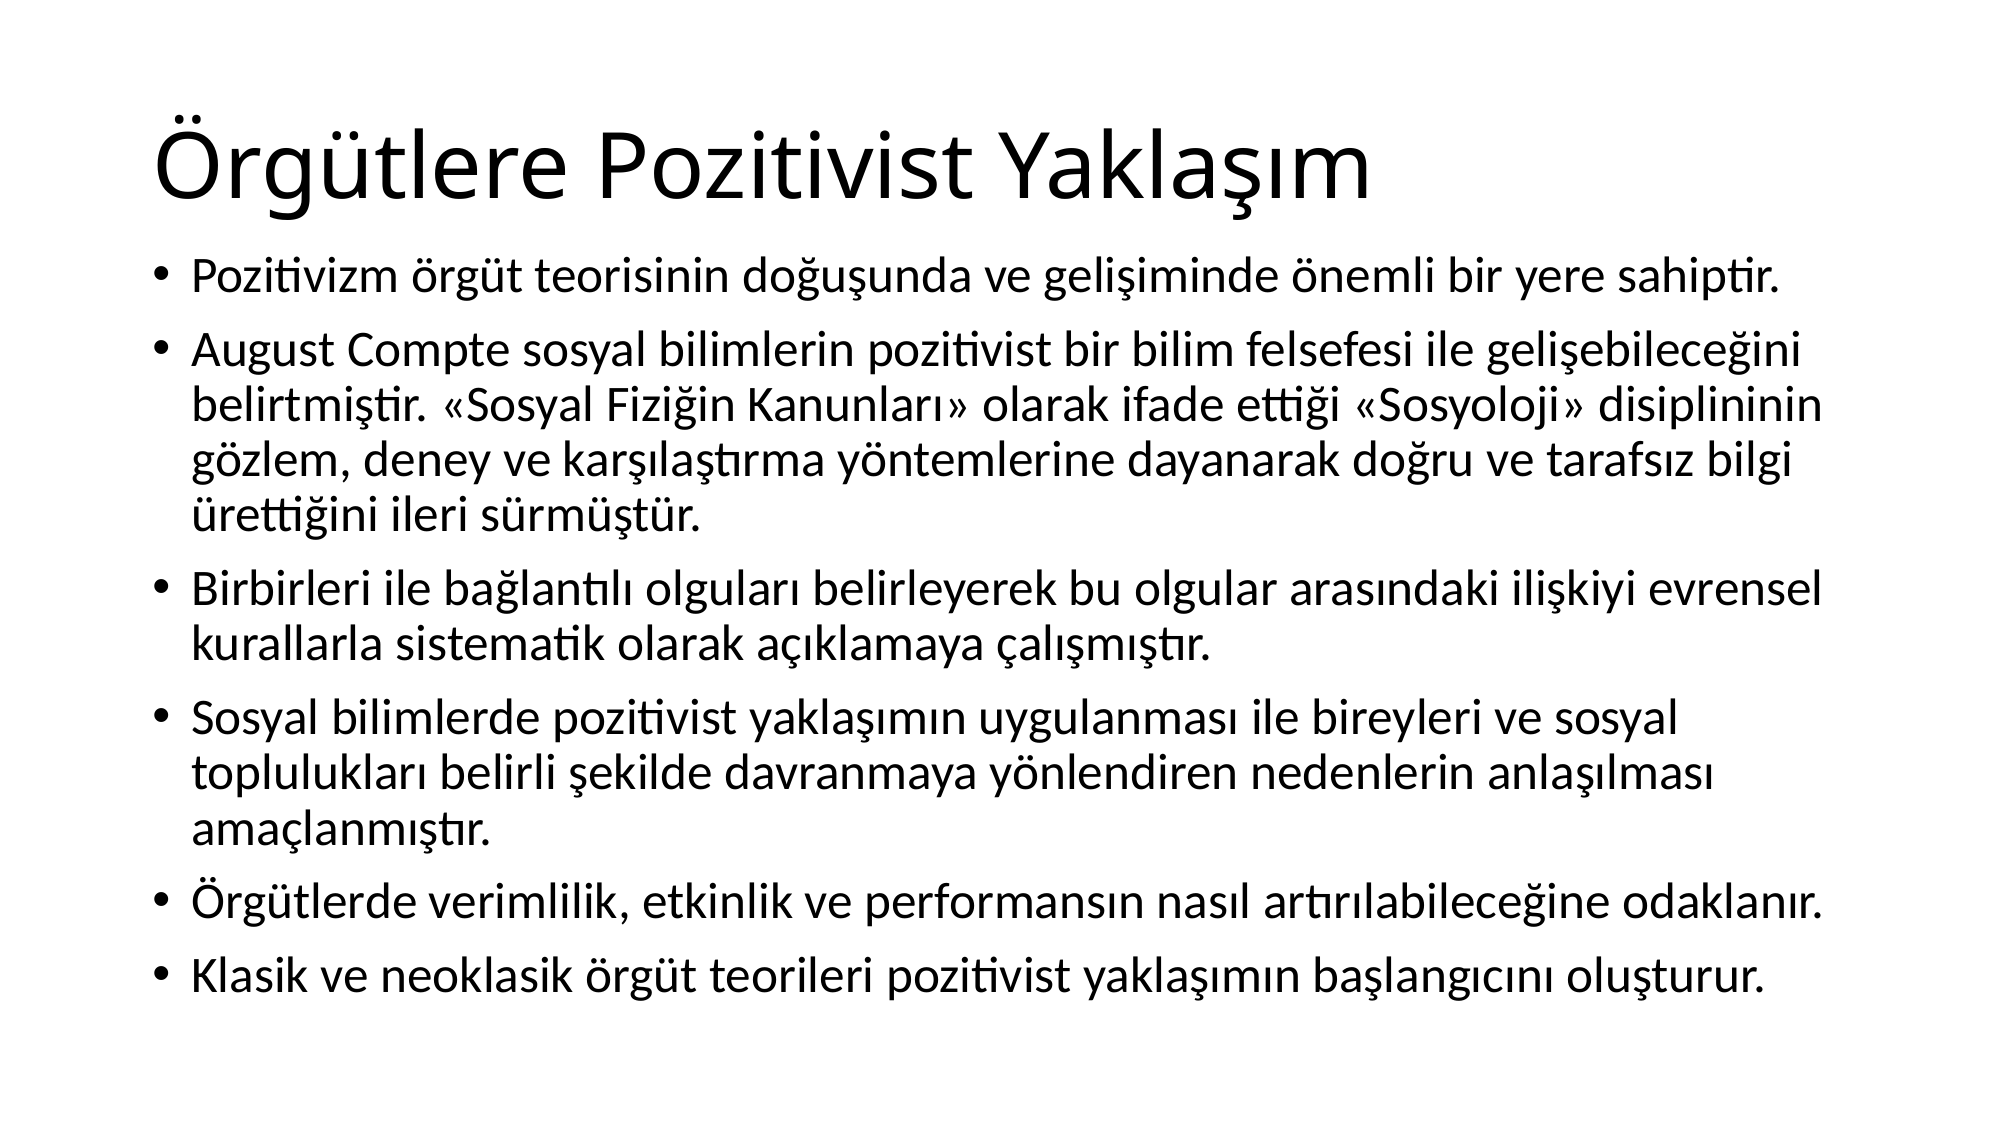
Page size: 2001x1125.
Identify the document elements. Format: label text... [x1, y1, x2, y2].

list Pozitivizm örgüt teorisinin doğuşunda ve gelişiminde önemli bir yere sahiptir. August Compte sosyal bilimlerin pozitivist bir bilim felsefesi ile gelişebileceğini belirtmiştir. «Sosyal Fiziğin Kanunları» olarak ifade ettiği «Sosyoloji» disiplininin gözlem, deney ve karşılaştırma yöntemlerine dayanarak doğru ve tarafsız bilgi ürettiğini ileri sürmüştür. Birbirleri ile bağlantılı olguları belirleyerek bu olgular arasındaki ilişkiyi evrensel kurallarla sistematik olarak açıklamaya çalışmıştır. Sosyal bilimlerde pozitivist yaklaşımın uygulanması ile bireyleri ve sosyal toplulukları belirli şekilde davranmaya yönlendiren nedenlerin anlaşılması amaçlanmıştır. Örgütlerde verimlilik, etkinlik ve performansın nasıl artırılabileceğine odaklanır. Klasik ve neoklasik örgüt teorileri pozitivist yaklaşımın başlangıcını oluşturur. [137, 240, 1863, 1014]
title Örgütlere Pozitivist Yaklaşım [137, 59, 1863, 240]
